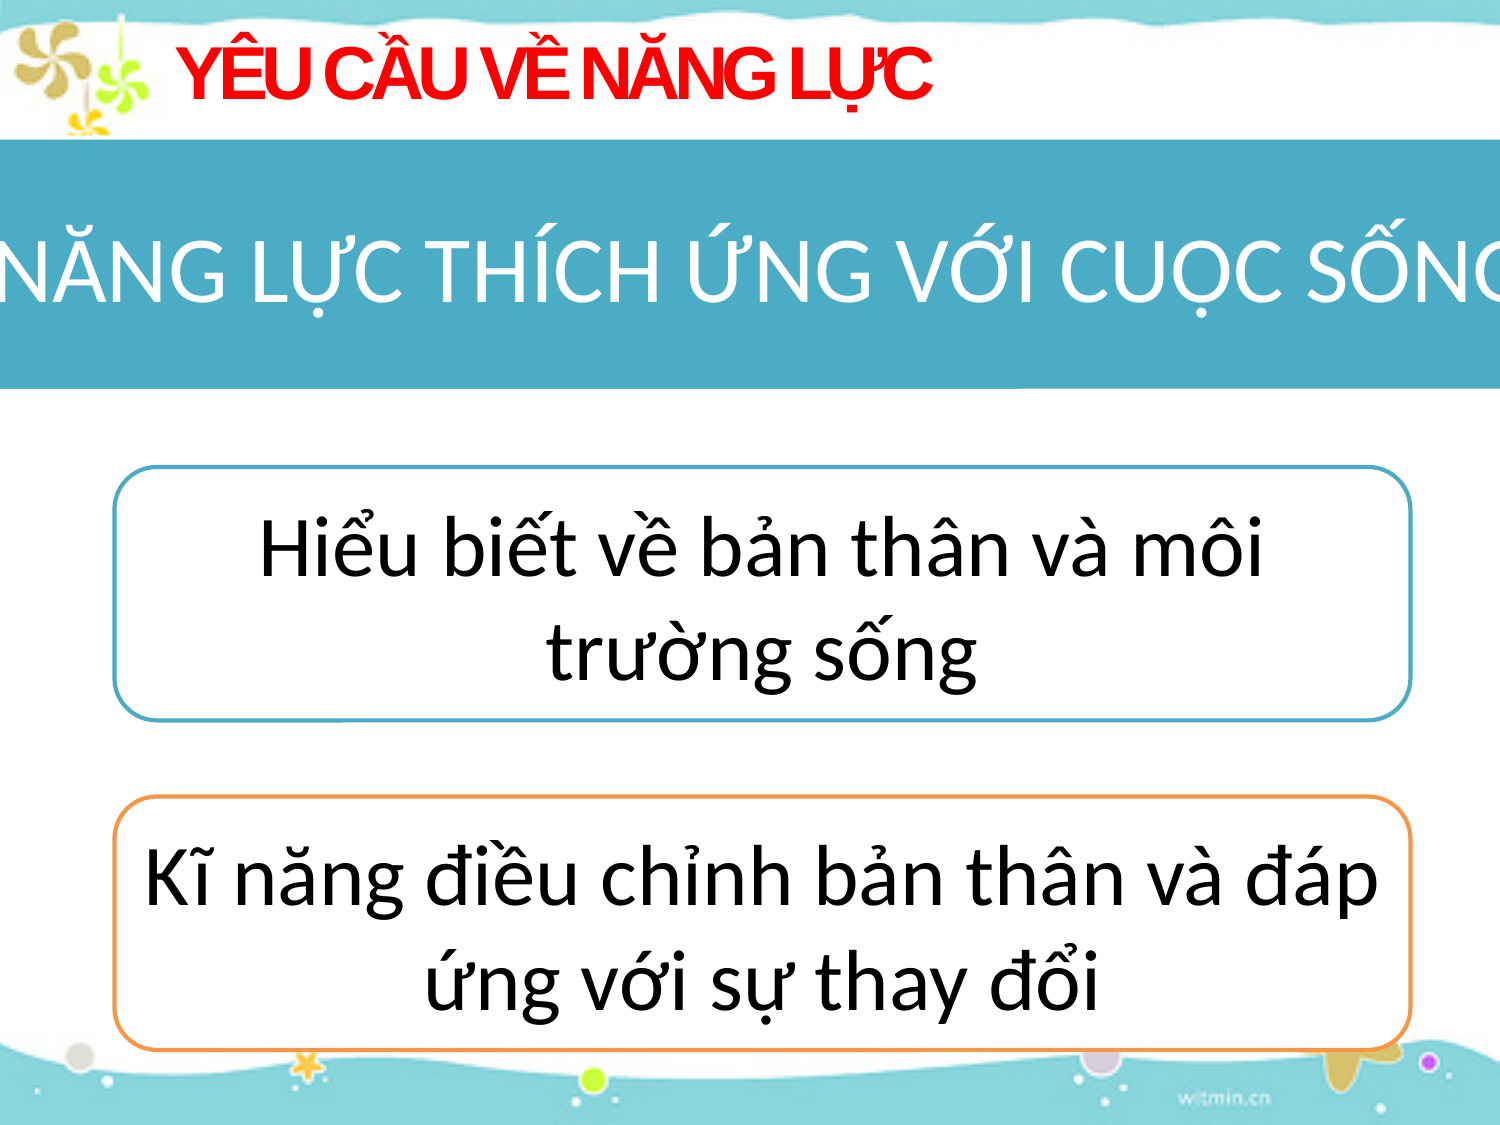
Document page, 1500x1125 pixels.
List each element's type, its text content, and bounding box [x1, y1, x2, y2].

picture [0, 0, 1500, 135]
title YÊU CẦU VỀ NĂNG LỰC [174, 24, 1500, 116]
picture [0, 1051, 1500, 1125]
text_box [0, 137, 1500, 1051]
